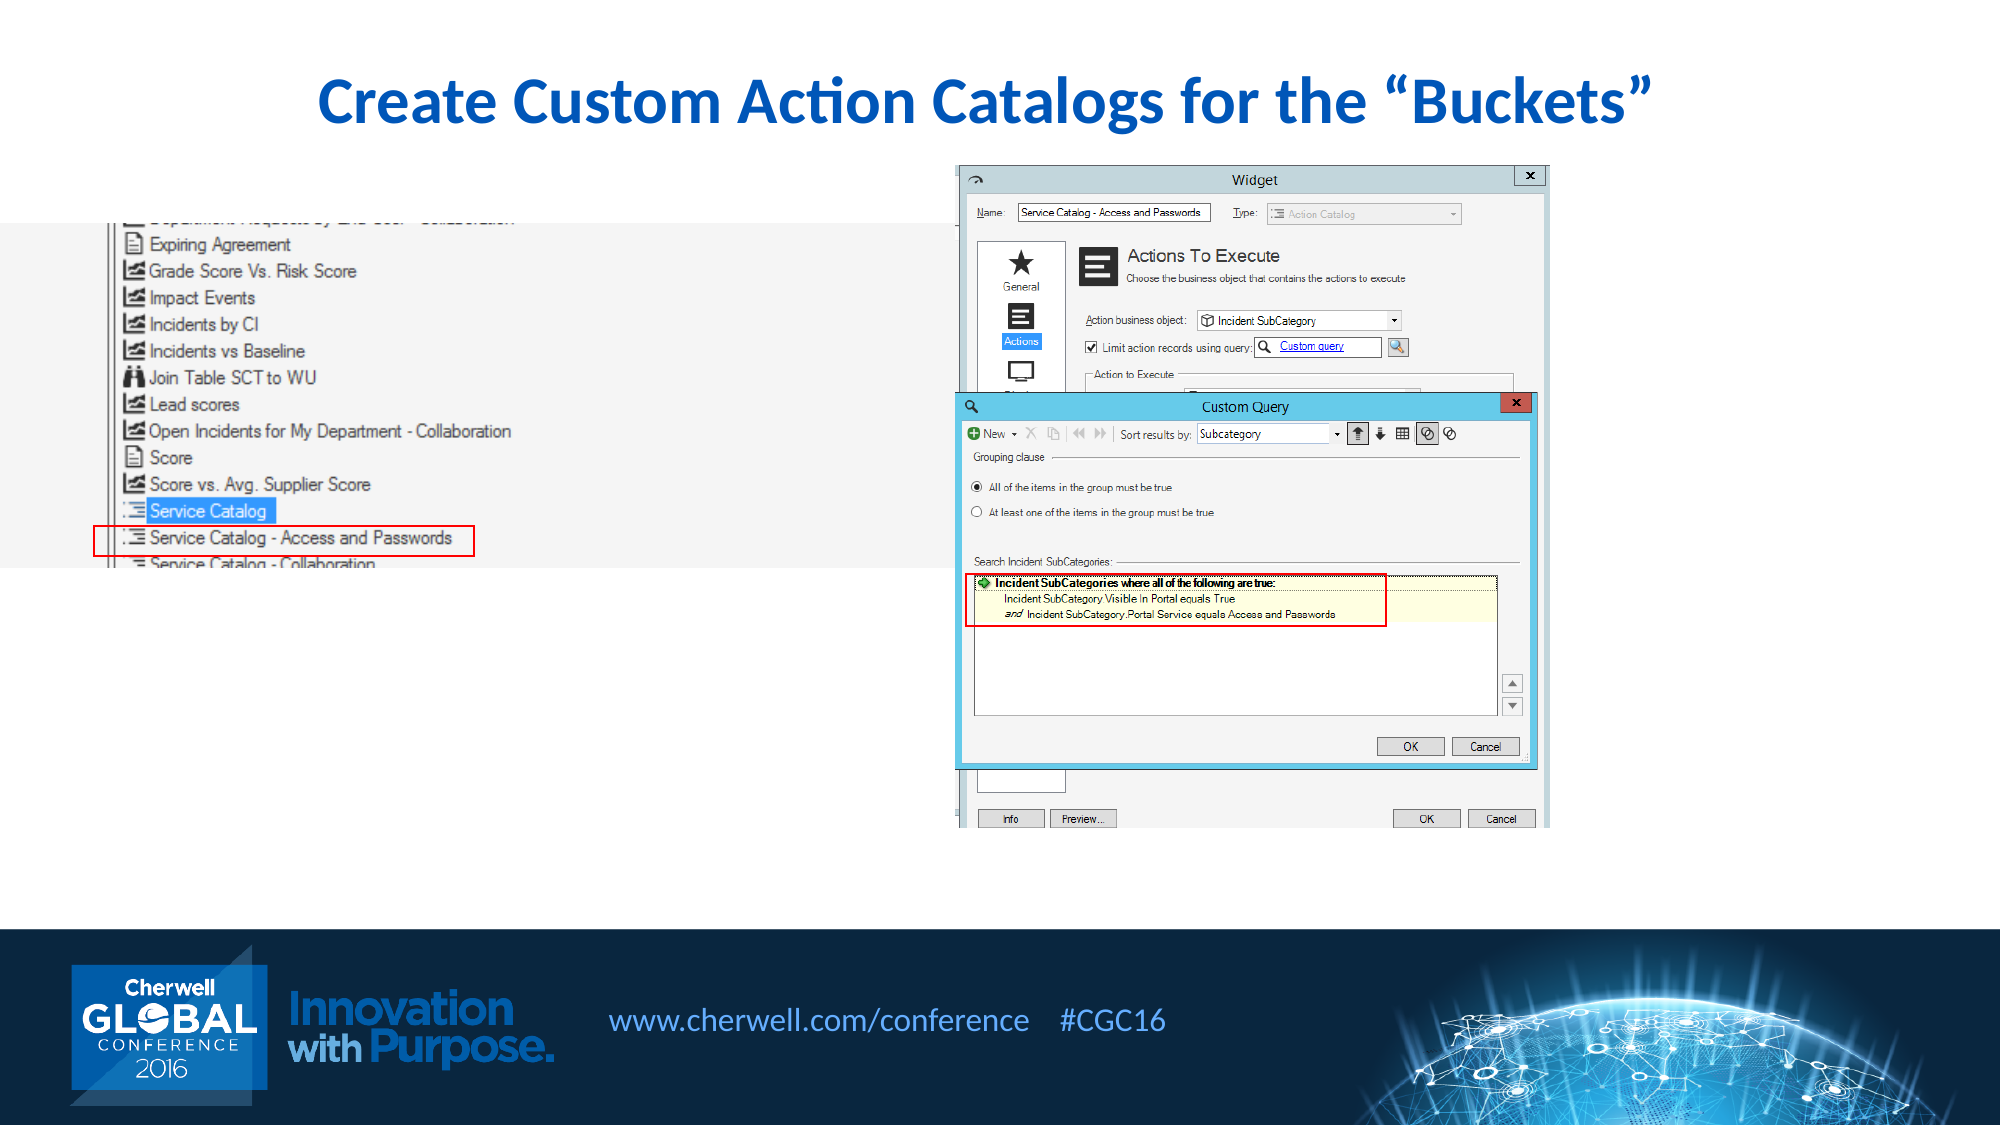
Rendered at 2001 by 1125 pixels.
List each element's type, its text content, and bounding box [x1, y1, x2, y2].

picture [0, 0, 2000, 1125]
list Create Custom Action Catalogs for the “Buckets” [53, 61, 1923, 144]
